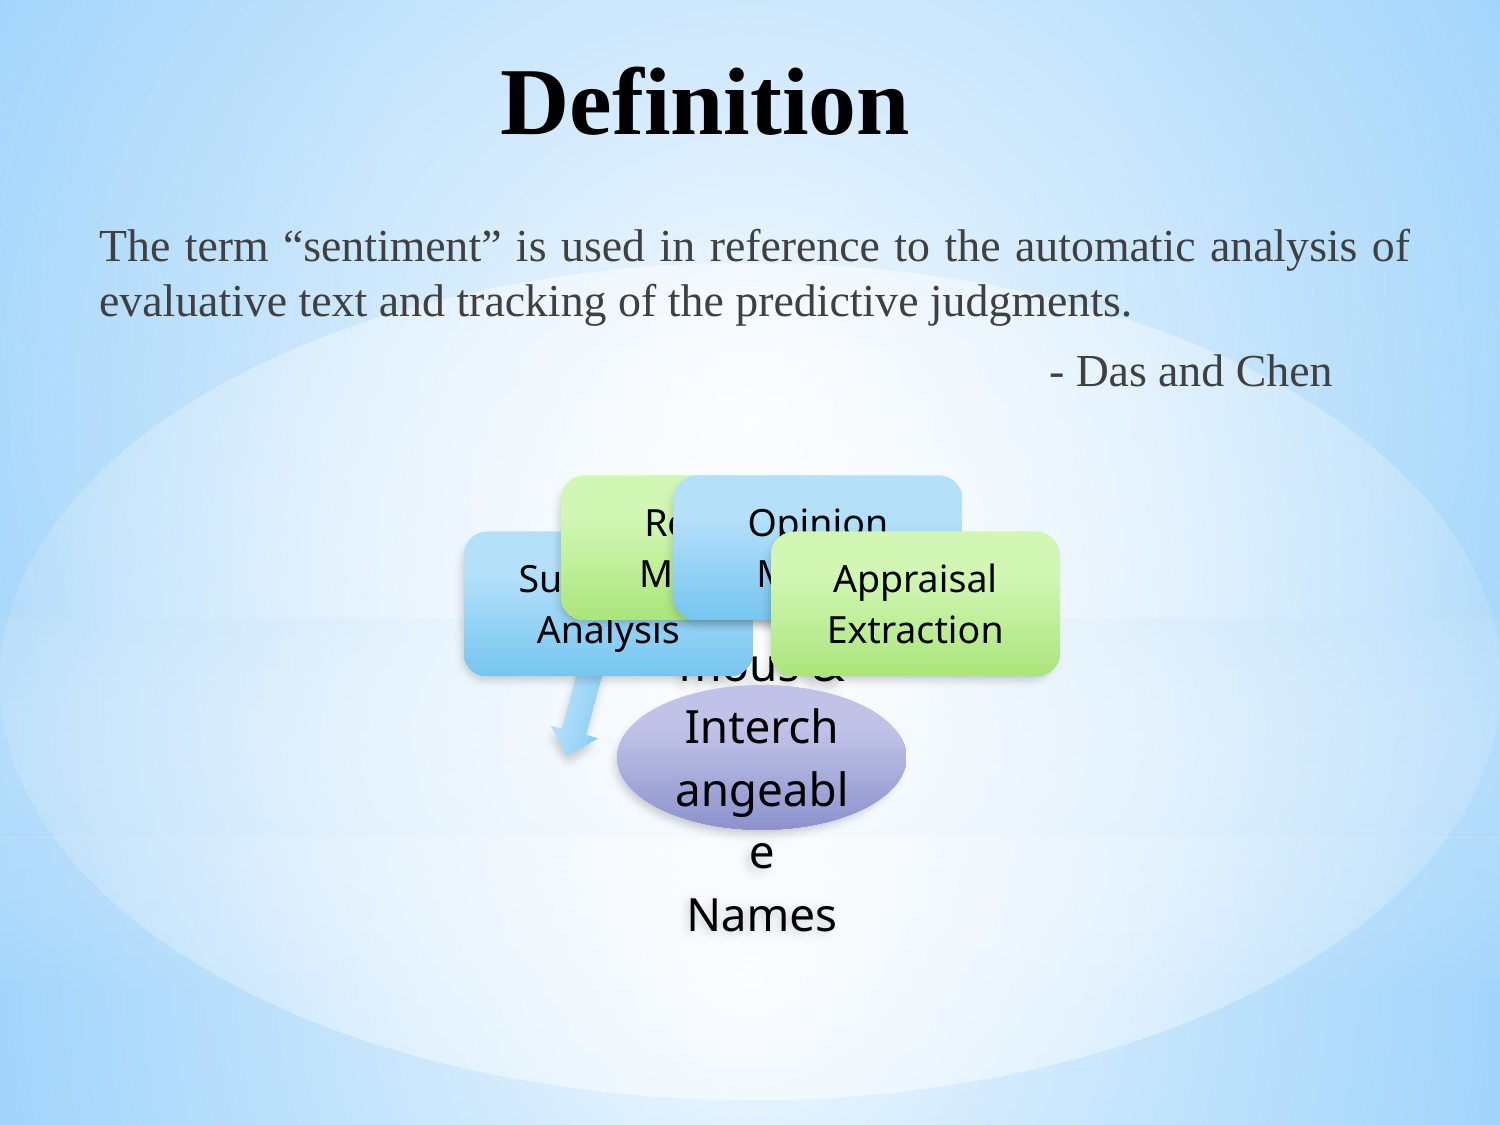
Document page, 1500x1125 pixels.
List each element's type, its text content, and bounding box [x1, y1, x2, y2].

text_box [182, 467, 1341, 1048]
list The term “sentiment” is used in reference to the automatic analysis of evaluative text and tracking of the predictive judgments. - Das and Chen [76, 208, 1427, 575]
title Definition [171, 30, 1240, 208]
